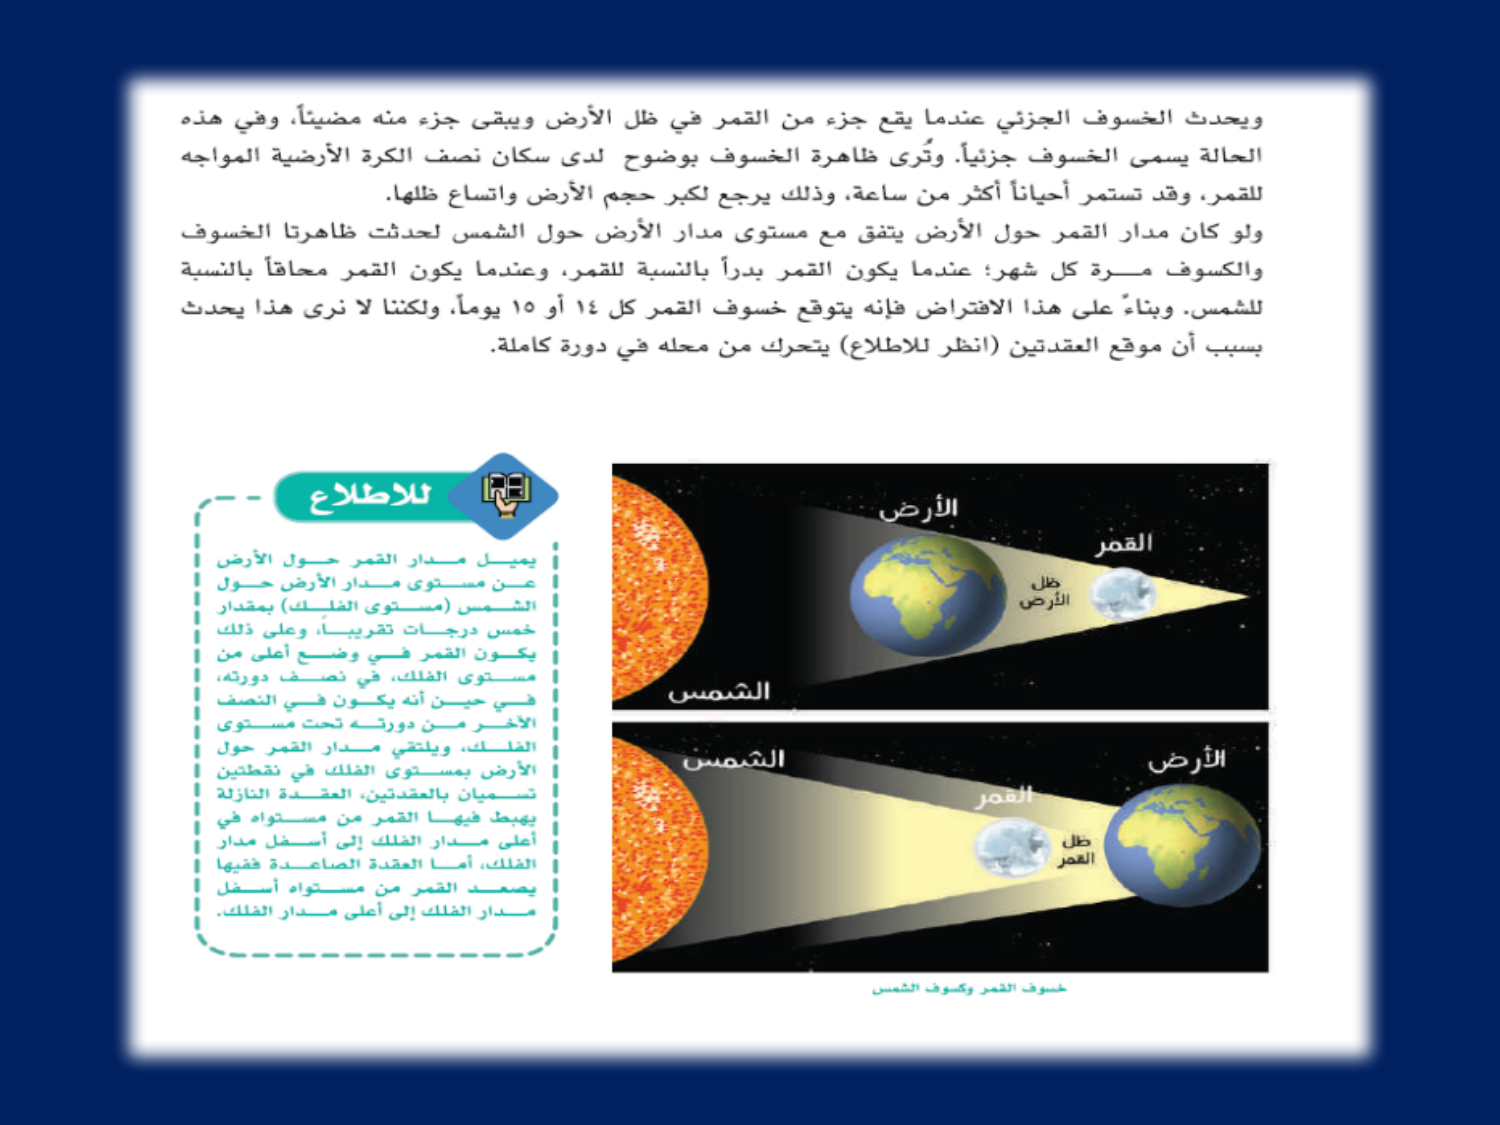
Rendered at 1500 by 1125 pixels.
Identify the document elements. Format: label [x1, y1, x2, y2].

picture [112, 62, 1388, 1076]
